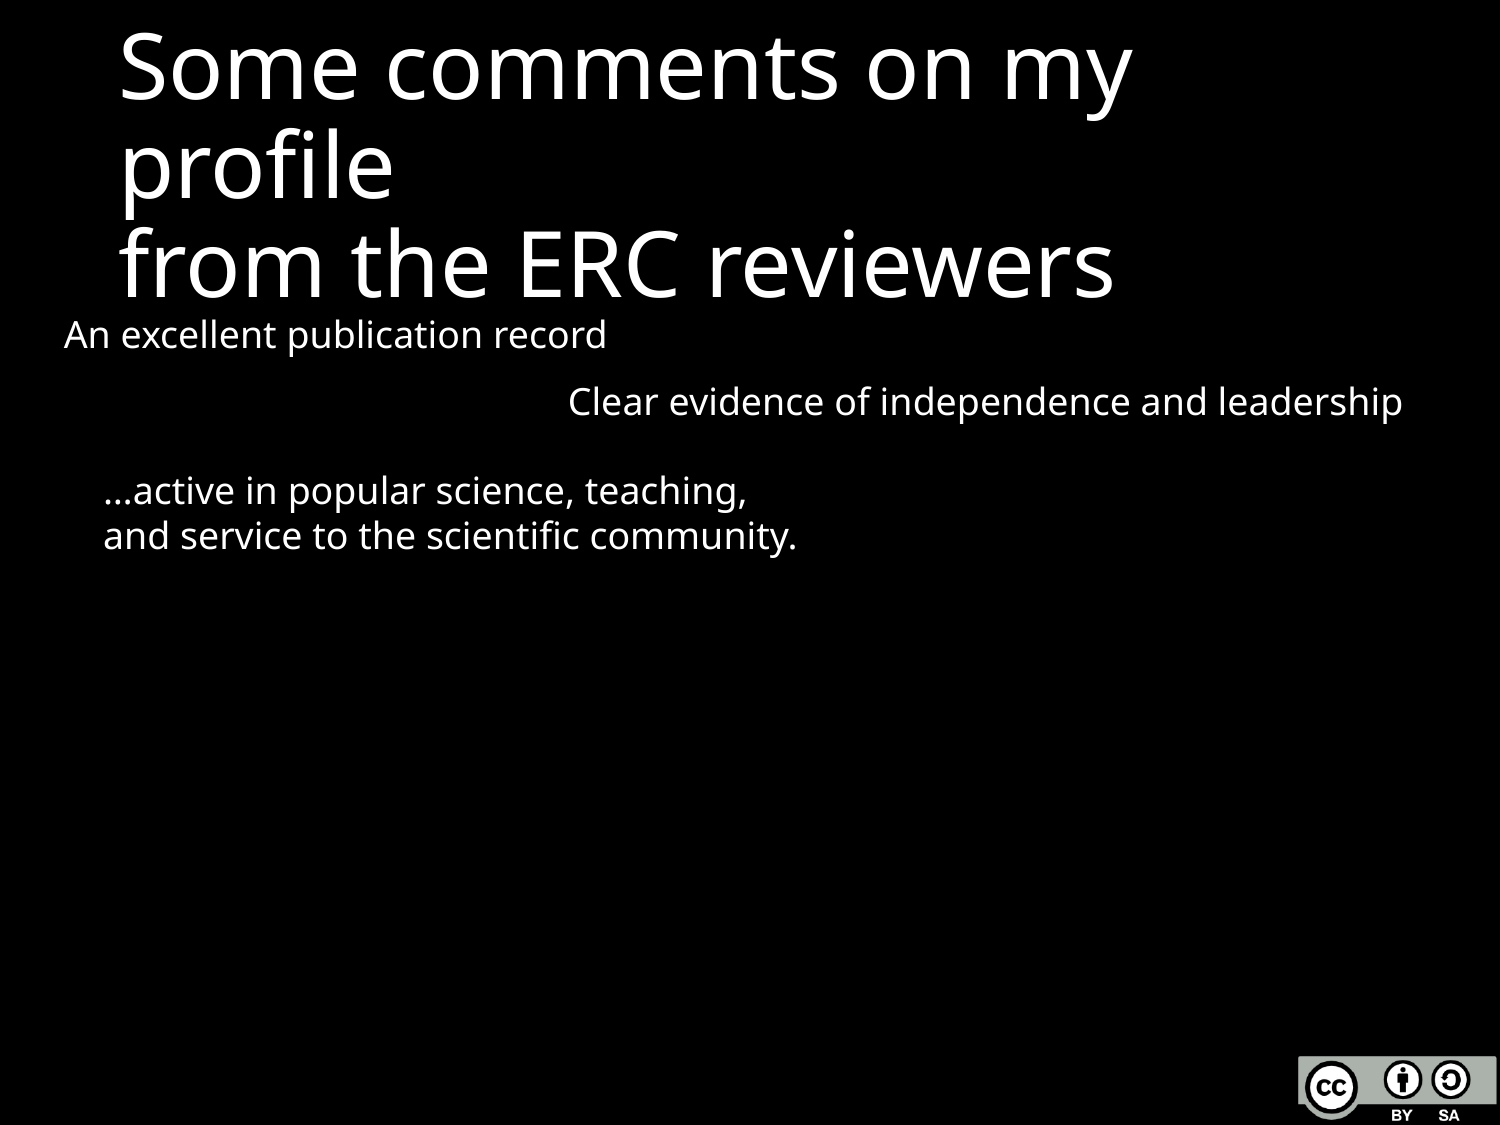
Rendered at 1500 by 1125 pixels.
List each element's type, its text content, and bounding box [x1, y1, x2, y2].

title Some comments on my profile from the ERC reviewers [103, 59, 1397, 278]
picture [1296, 1054, 1498, 1125]
text_box …active in popular science, teaching, and service to the scientific community. [88, 459, 839, 565]
text_box Clear evidence of independence and leadership [553, 370, 1419, 430]
text_box An excellent publication record [49, 303, 623, 364]
